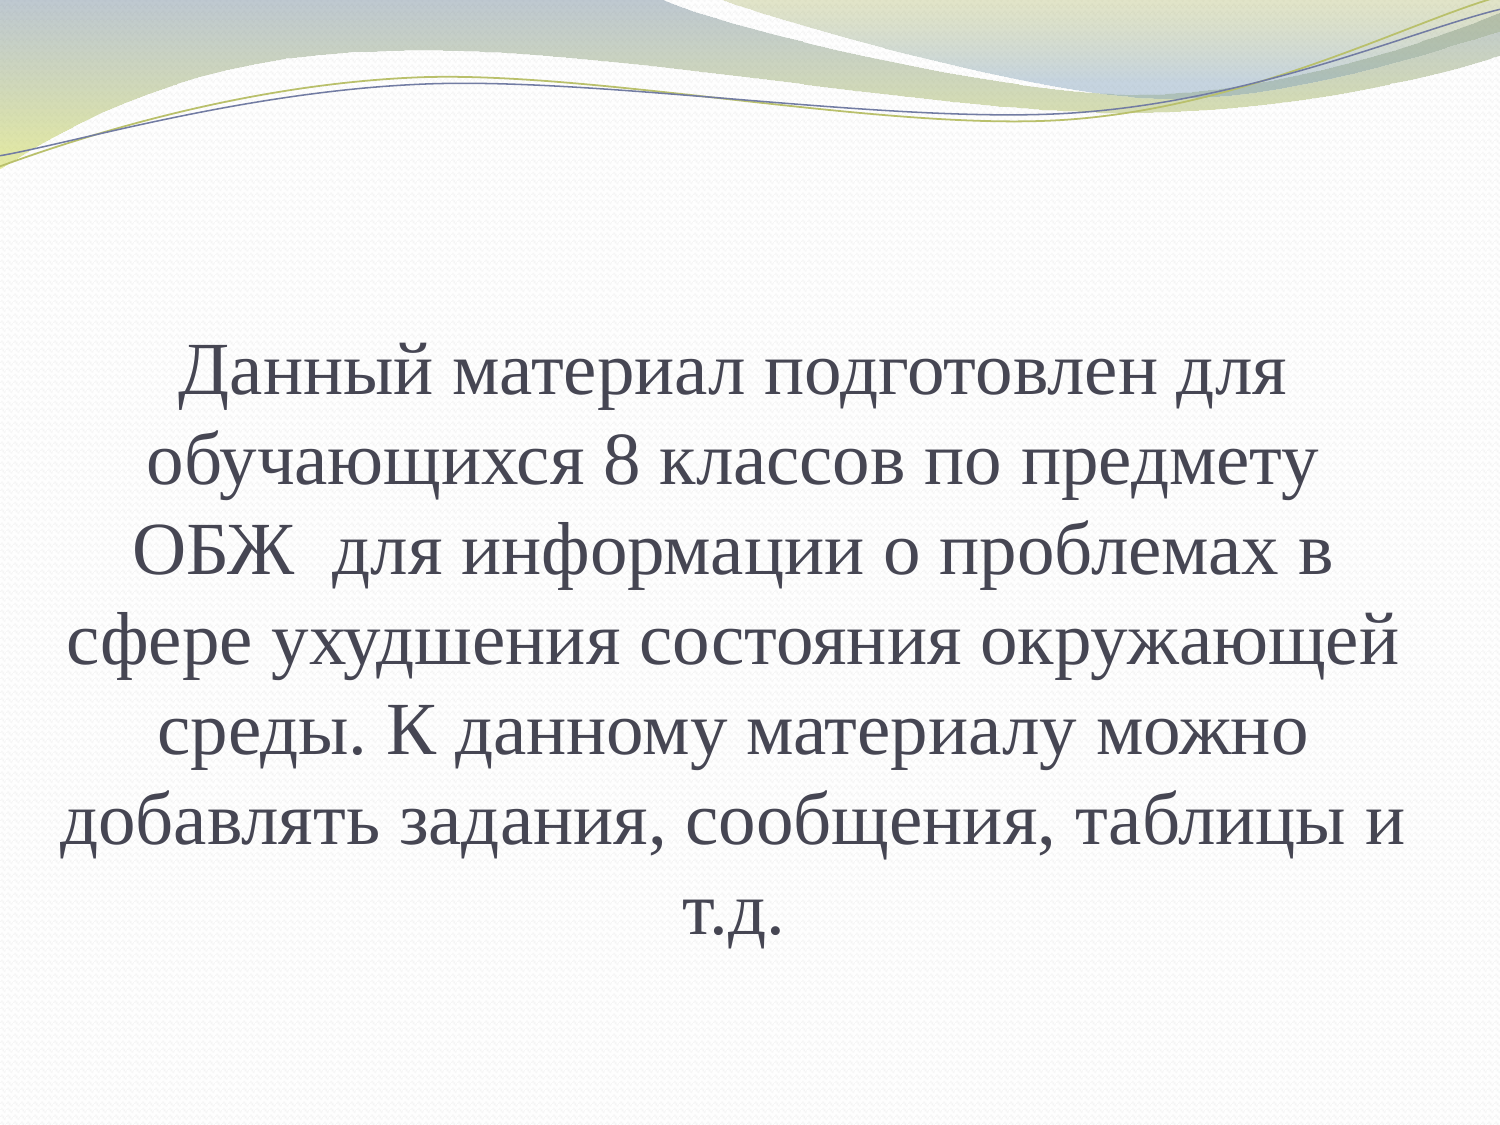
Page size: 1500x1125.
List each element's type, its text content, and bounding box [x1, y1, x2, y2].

title Данный материал подготовлен для обучающихся 8 классов по предмету ОБЖ для информации о проблемах в сфере ухудшения состояния окружающей среды. К данному материалу можно добавлять задания, сообщения, таблицы и т.д. [58, 339, 1409, 950]
